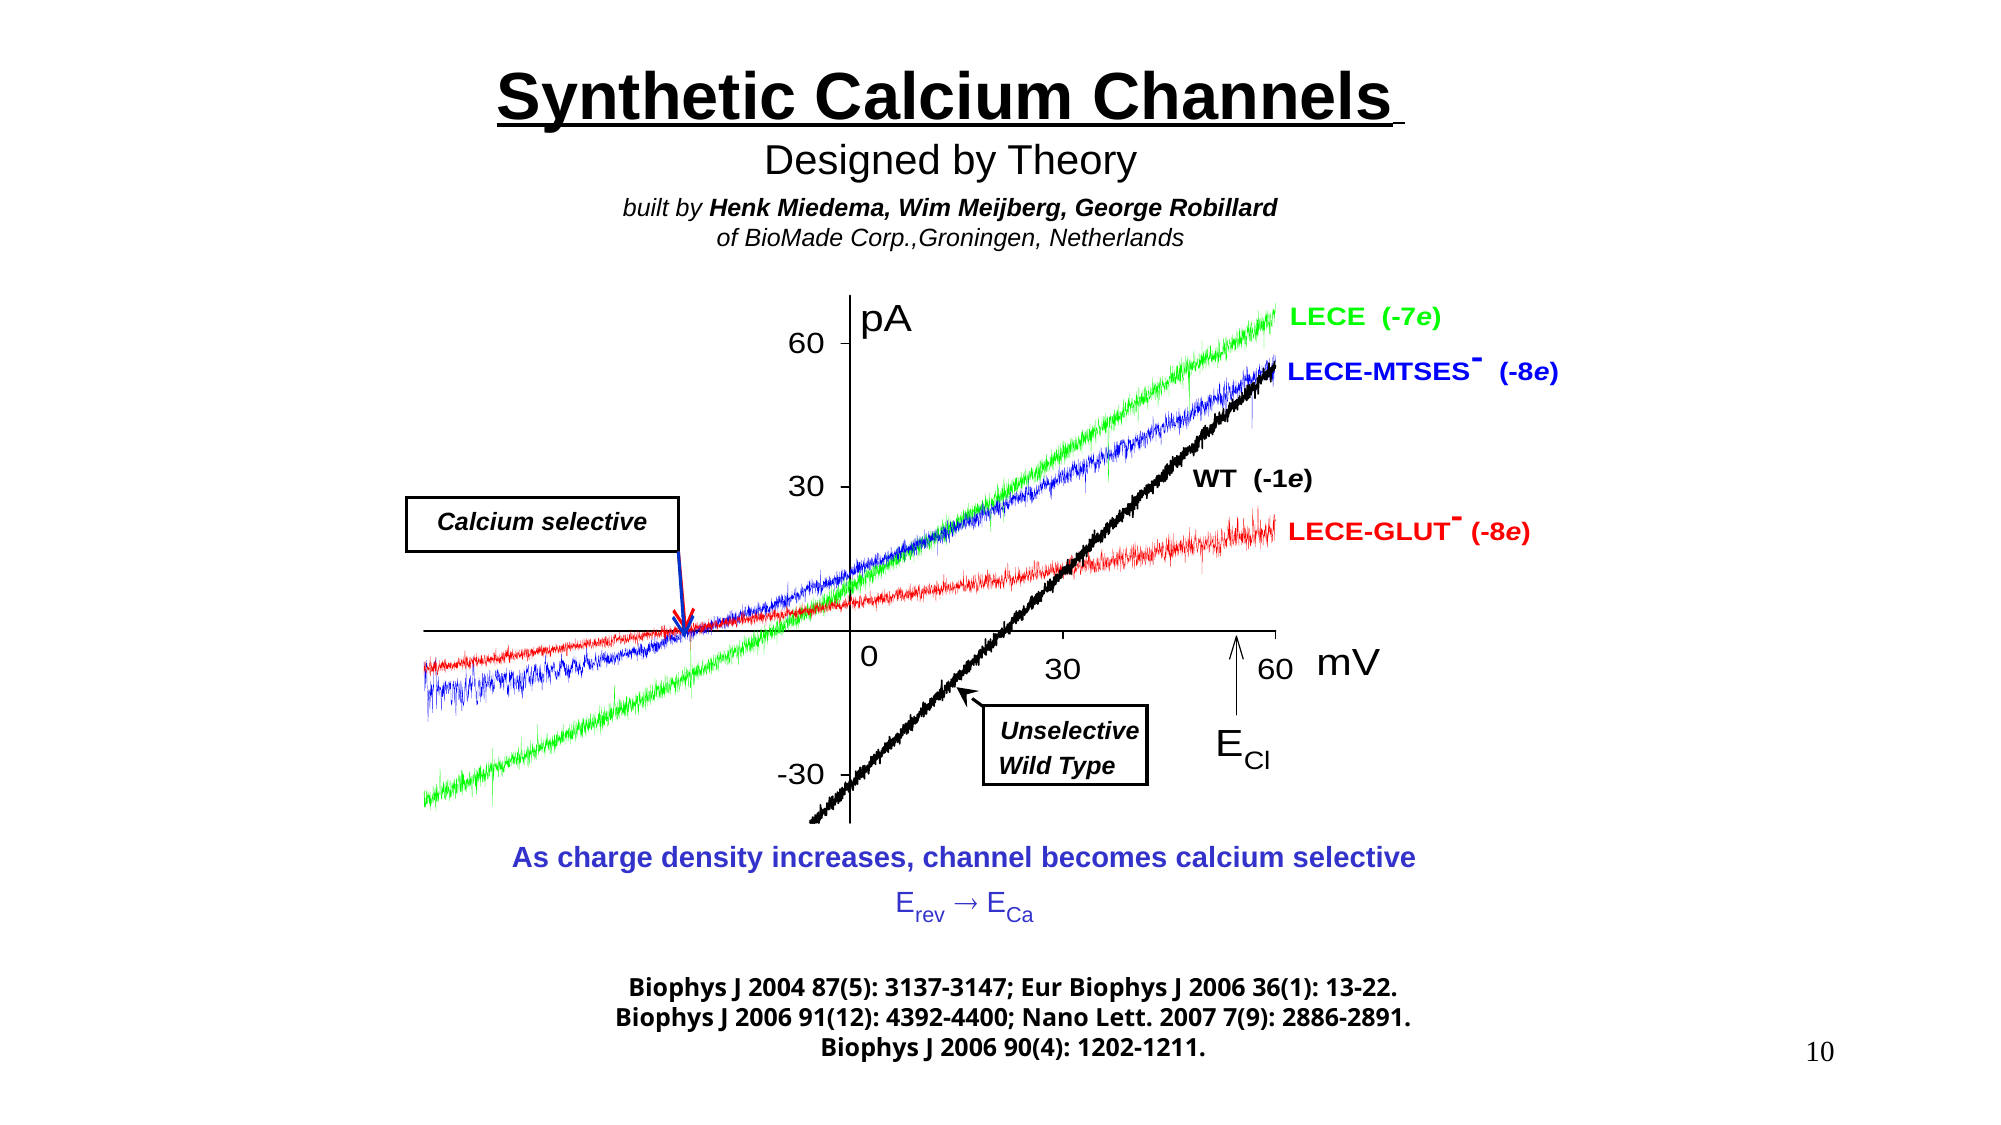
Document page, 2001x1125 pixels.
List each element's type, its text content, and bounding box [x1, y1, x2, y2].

slide_number 10 [1433, 1025, 1850, 1100]
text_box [292, 45, 1610, 1071]
